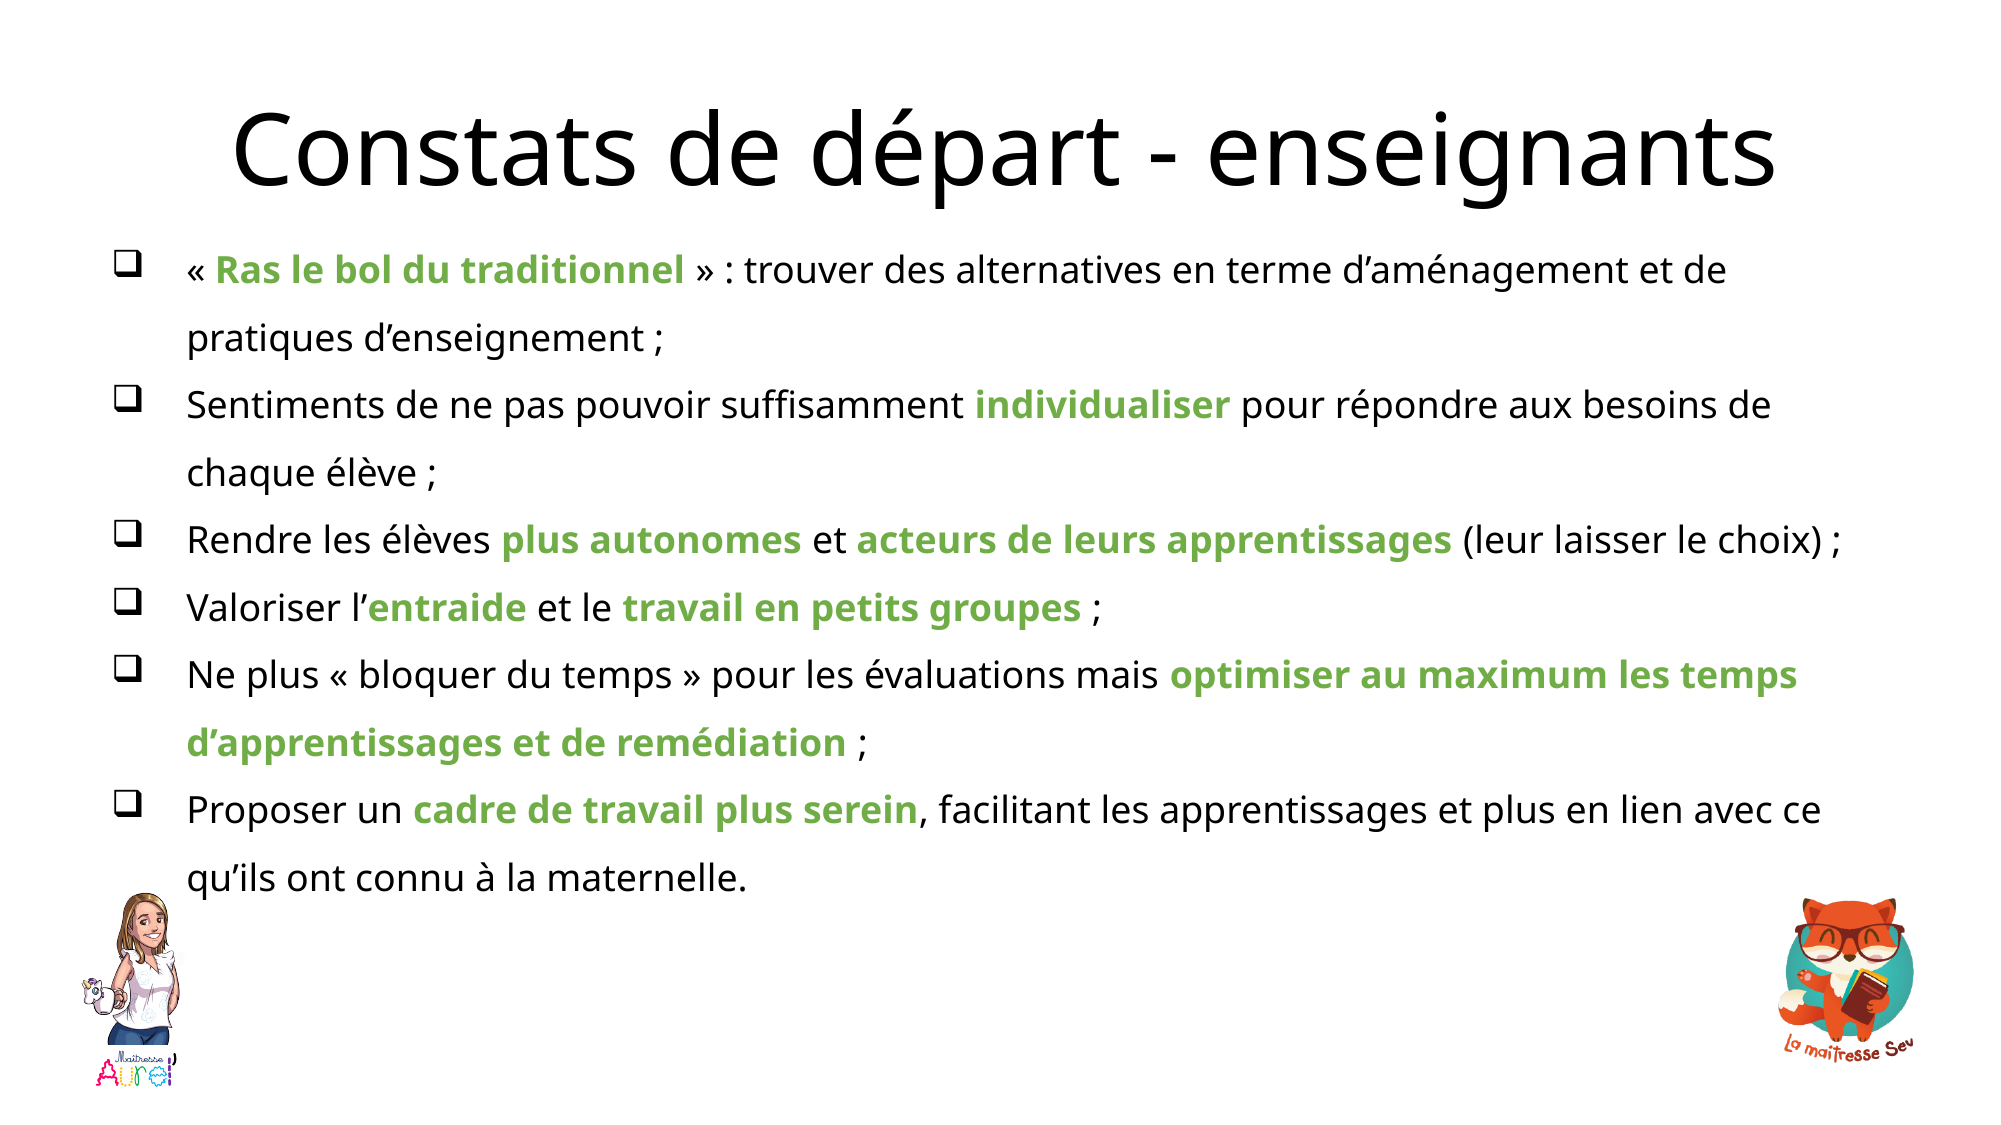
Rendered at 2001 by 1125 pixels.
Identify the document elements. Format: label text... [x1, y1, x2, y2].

picture [1761, 889, 1939, 1067]
picture [71, 889, 199, 1092]
text_box Constats de départ - enseignants « Ras le bol du traditionnel » : trouver des alternatives en terme d’aménagement et de pratiques d’enseignement ; Sentiments de ne pas pouvoir suffisamment individualiser pour répondre aux besoins de chaque élève ; Rendre les élèves plus autonomes et acteurs de leurs apprentissages (leur laisser le choix) ; Valoriser l’entraide et le travail en petits groupes ; Ne plus « bloquer du temps » pour les évaluations mais optimiser au maximum les temps d’apprentissages et de remédiation ; Proposer un cadre de travail plus serein, facilitant les apprentissages et plus en lien avec ce qu’ils ont connu à la maternelle. [96, 78, 1914, 974]
